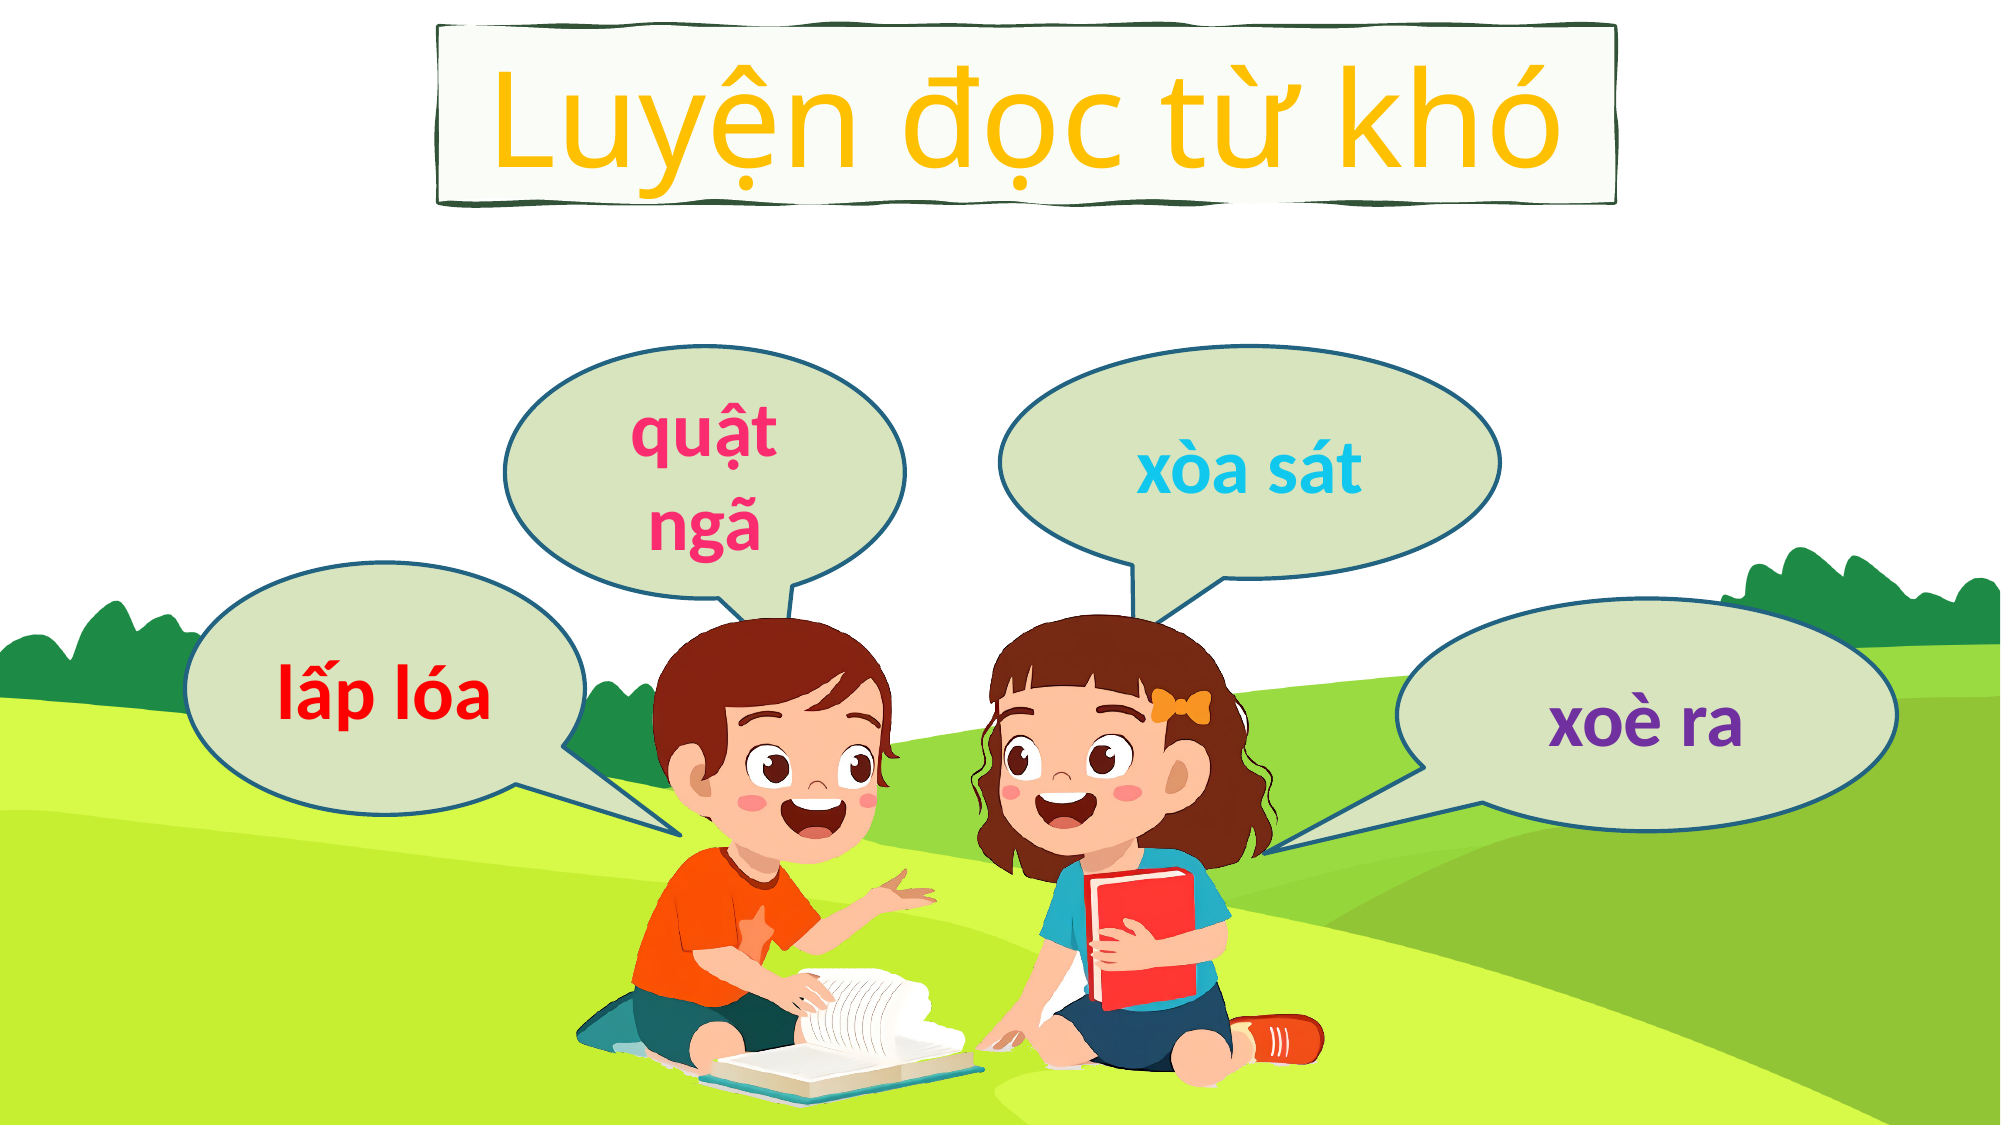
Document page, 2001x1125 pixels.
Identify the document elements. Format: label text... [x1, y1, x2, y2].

picture [0, 0, 2001, 1125]
text_box lấp lóa [182, 560, 525, 817]
text_box Luyện đọc từ khó [437, 24, 1616, 205]
text_box xòa sát [997, 343, 1503, 596]
text_box xoè ra [1332, 596, 1900, 840]
text_box quật ngã [502, 344, 907, 596]
